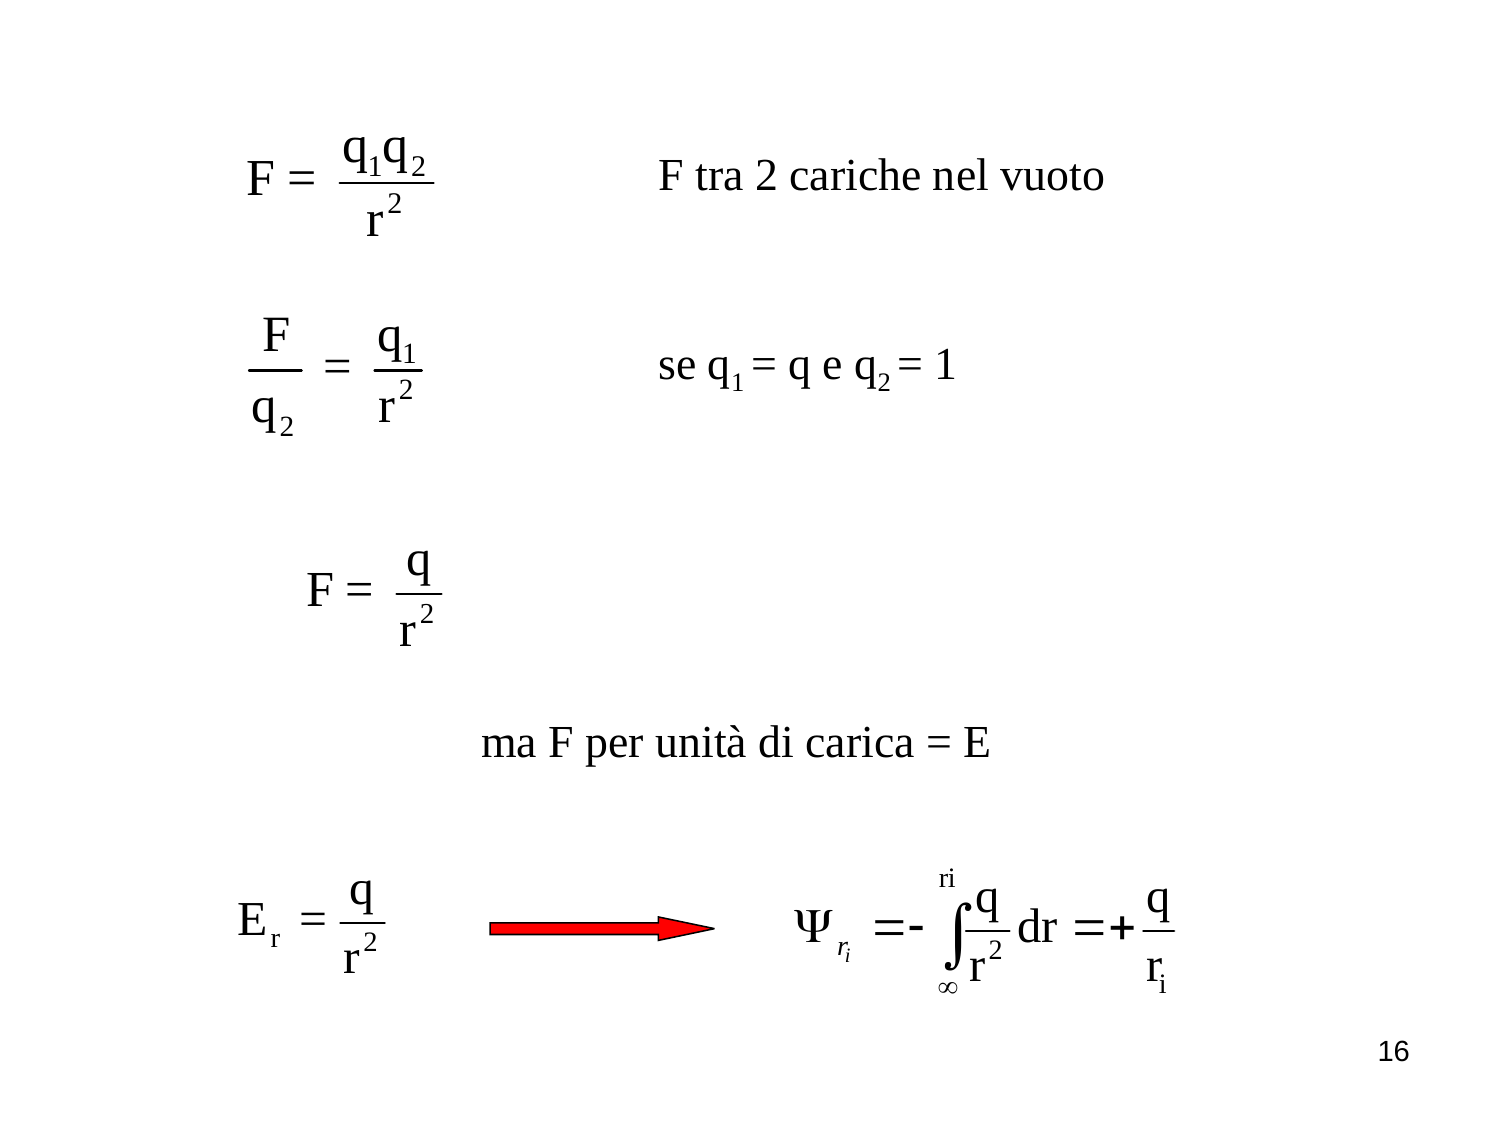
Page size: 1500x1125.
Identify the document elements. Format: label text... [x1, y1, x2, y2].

text_box F tra 2 cariche nel vuoto [643, 137, 1388, 207]
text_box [238, 113, 447, 248]
slide_number 16 [1074, 1024, 1426, 1103]
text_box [229, 857, 396, 985]
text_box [240, 302, 432, 447]
text_box ma F per unità di carica = E [466, 704, 1093, 774]
text_box se q1 = q e q2 = 1 [643, 326, 1164, 404]
text_box [490, 916, 715, 941]
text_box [787, 857, 1186, 1004]
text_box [298, 526, 454, 658]
